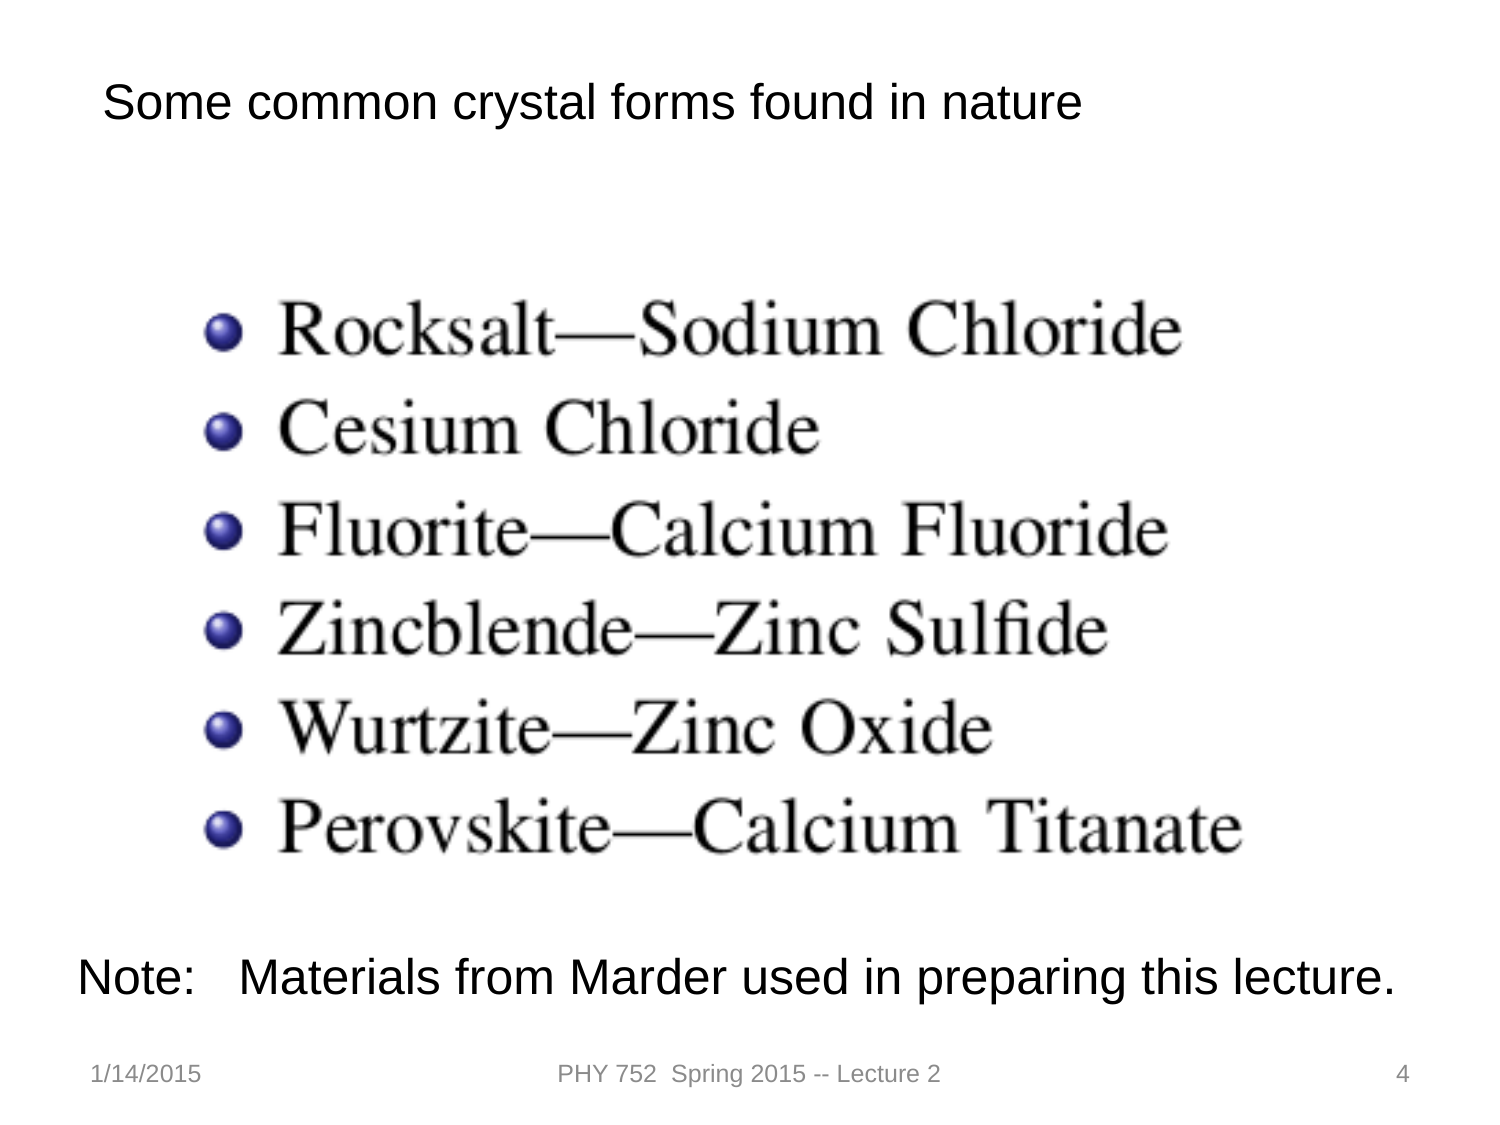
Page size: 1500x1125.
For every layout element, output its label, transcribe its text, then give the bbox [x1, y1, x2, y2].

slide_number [75, 1042, 425, 1103]
text_box Note: Materials from Marder used in preparing this lecture. [62, 937, 1425, 1013]
footer PHY 752 Spring 2015 -- Lecture 2 [512, 1042, 988, 1103]
slide_number 4 [1074, 1042, 1425, 1103]
picture [80, 284, 1301, 901]
text_box Some common crystal forms found in nature [87, 62, 1450, 138]
